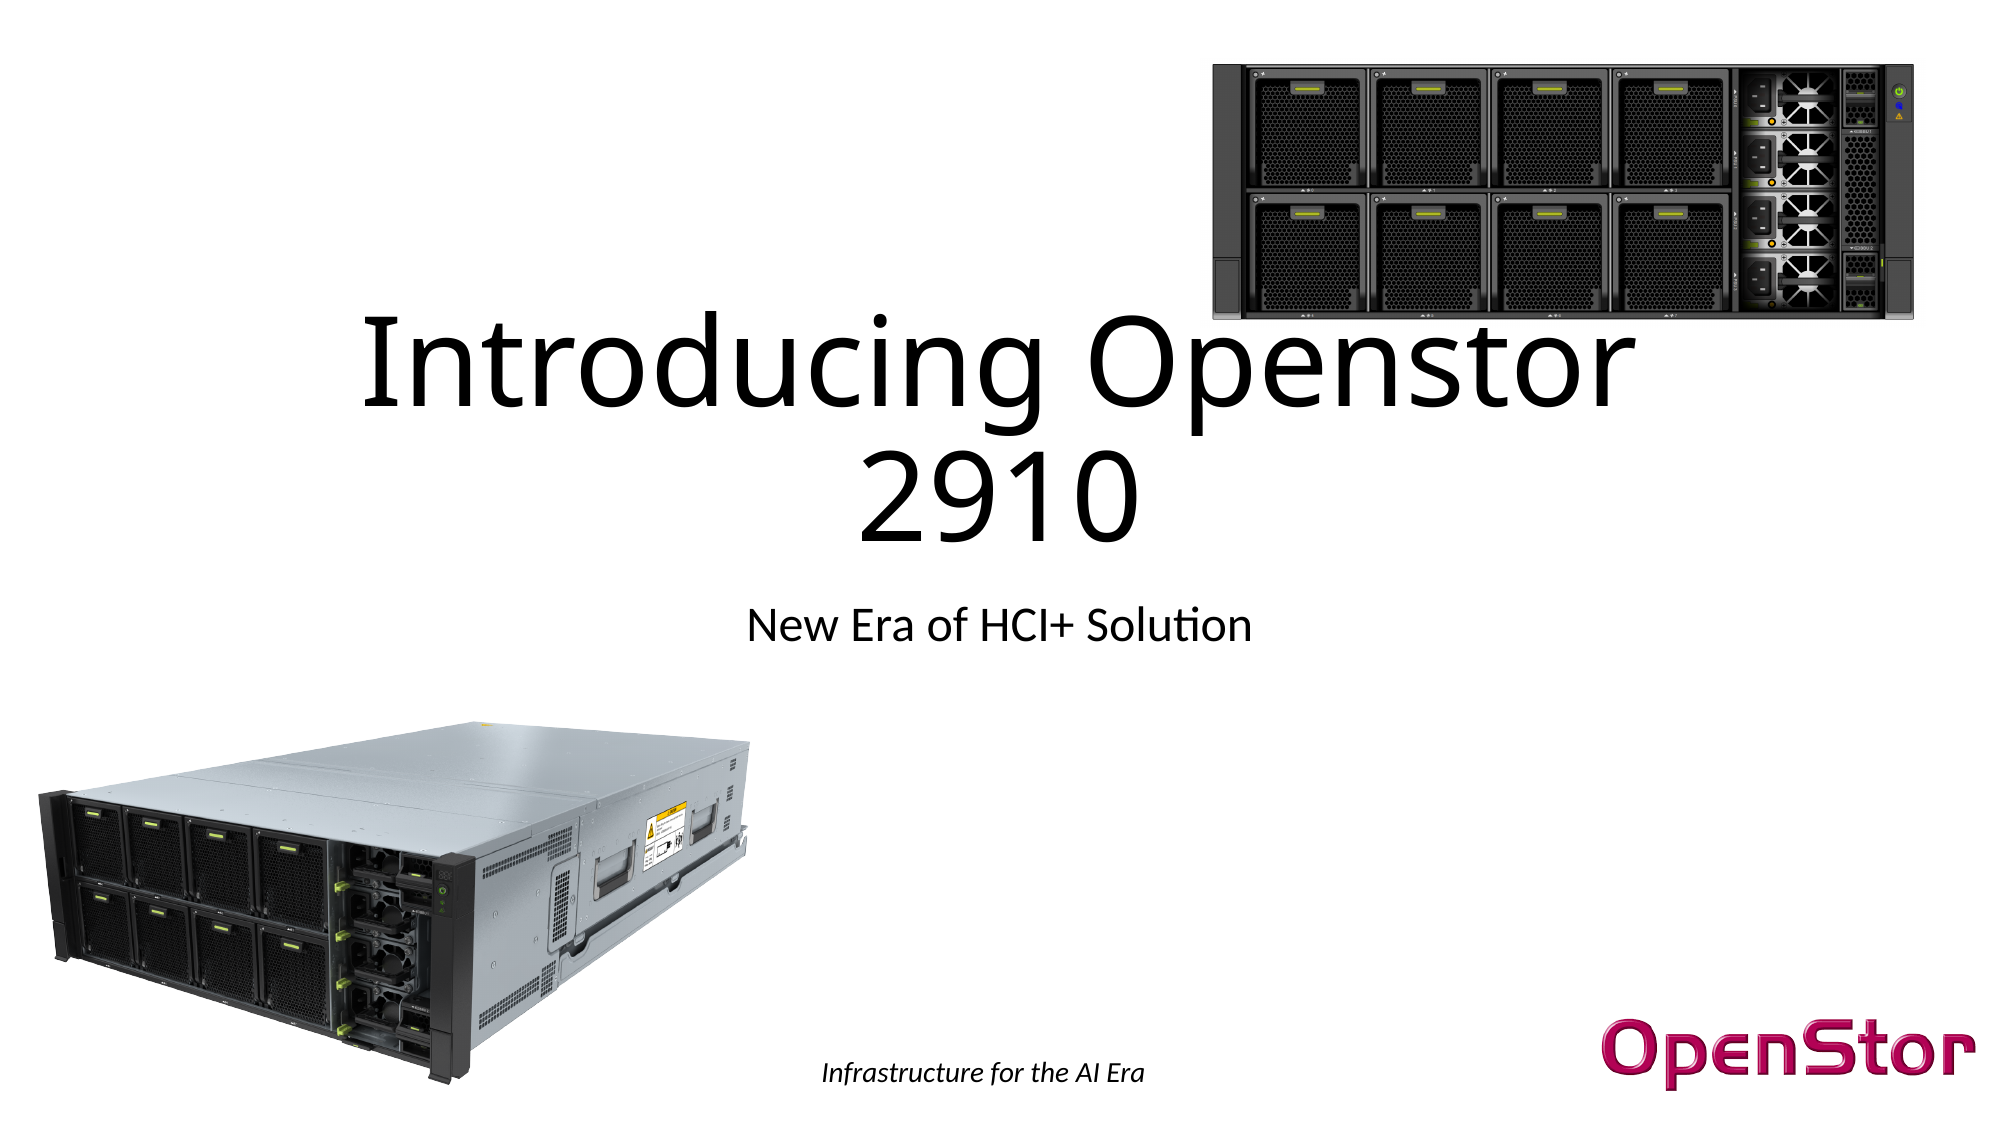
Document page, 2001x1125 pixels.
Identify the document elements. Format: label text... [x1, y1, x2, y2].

picture [0, 682, 787, 1125]
title Introducing Openstor 2910 [249, 184, 1750, 576]
picture [1199, 58, 1926, 328]
picture [1597, 994, 1981, 1112]
subtitle New Era of HCI+ Solution [249, 590, 1750, 676]
